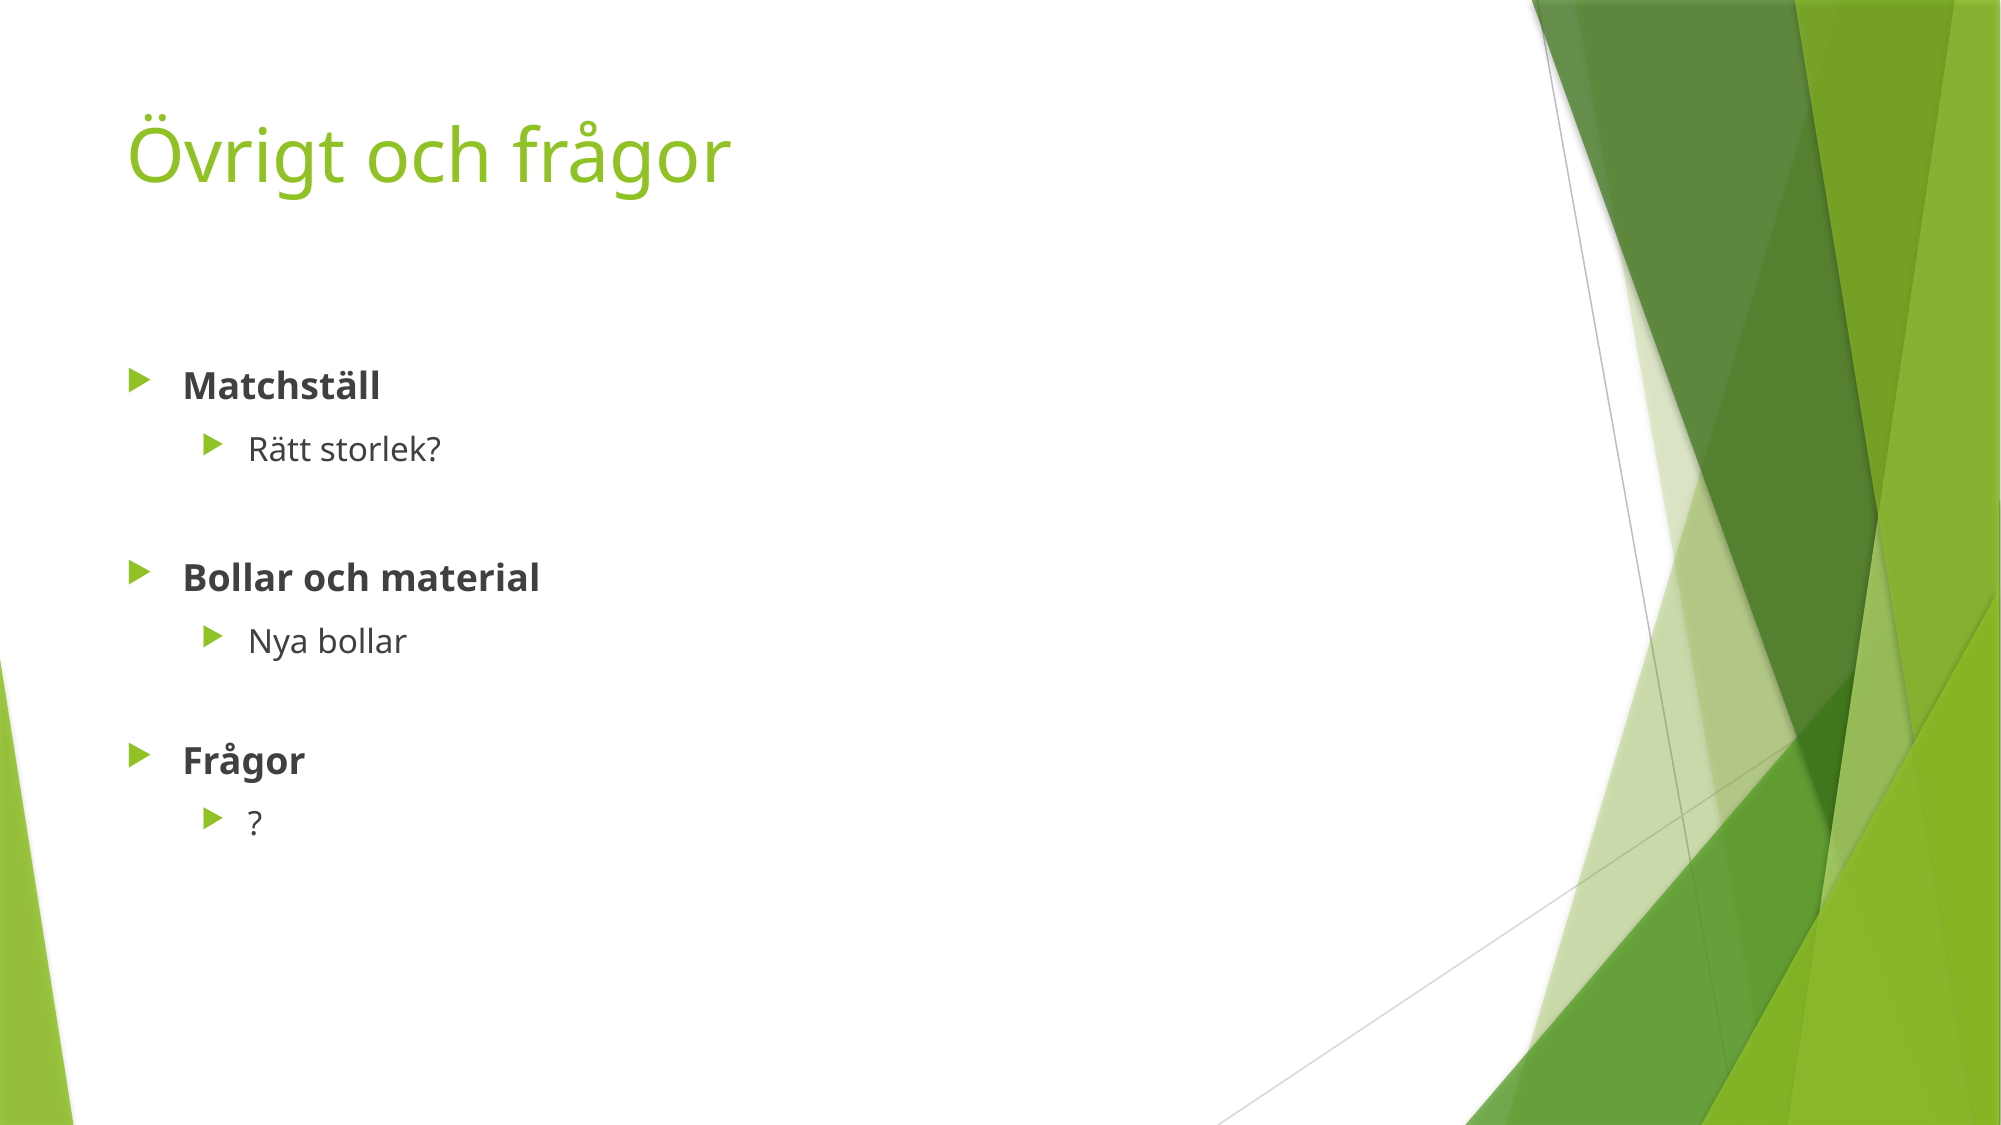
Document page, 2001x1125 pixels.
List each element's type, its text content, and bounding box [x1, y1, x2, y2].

title Övrigt och frågor [111, 99, 1522, 317]
list Matchställ Rätt storlek? Bollar och material Nya bollar Frågor ? [111, 354, 1666, 992]
